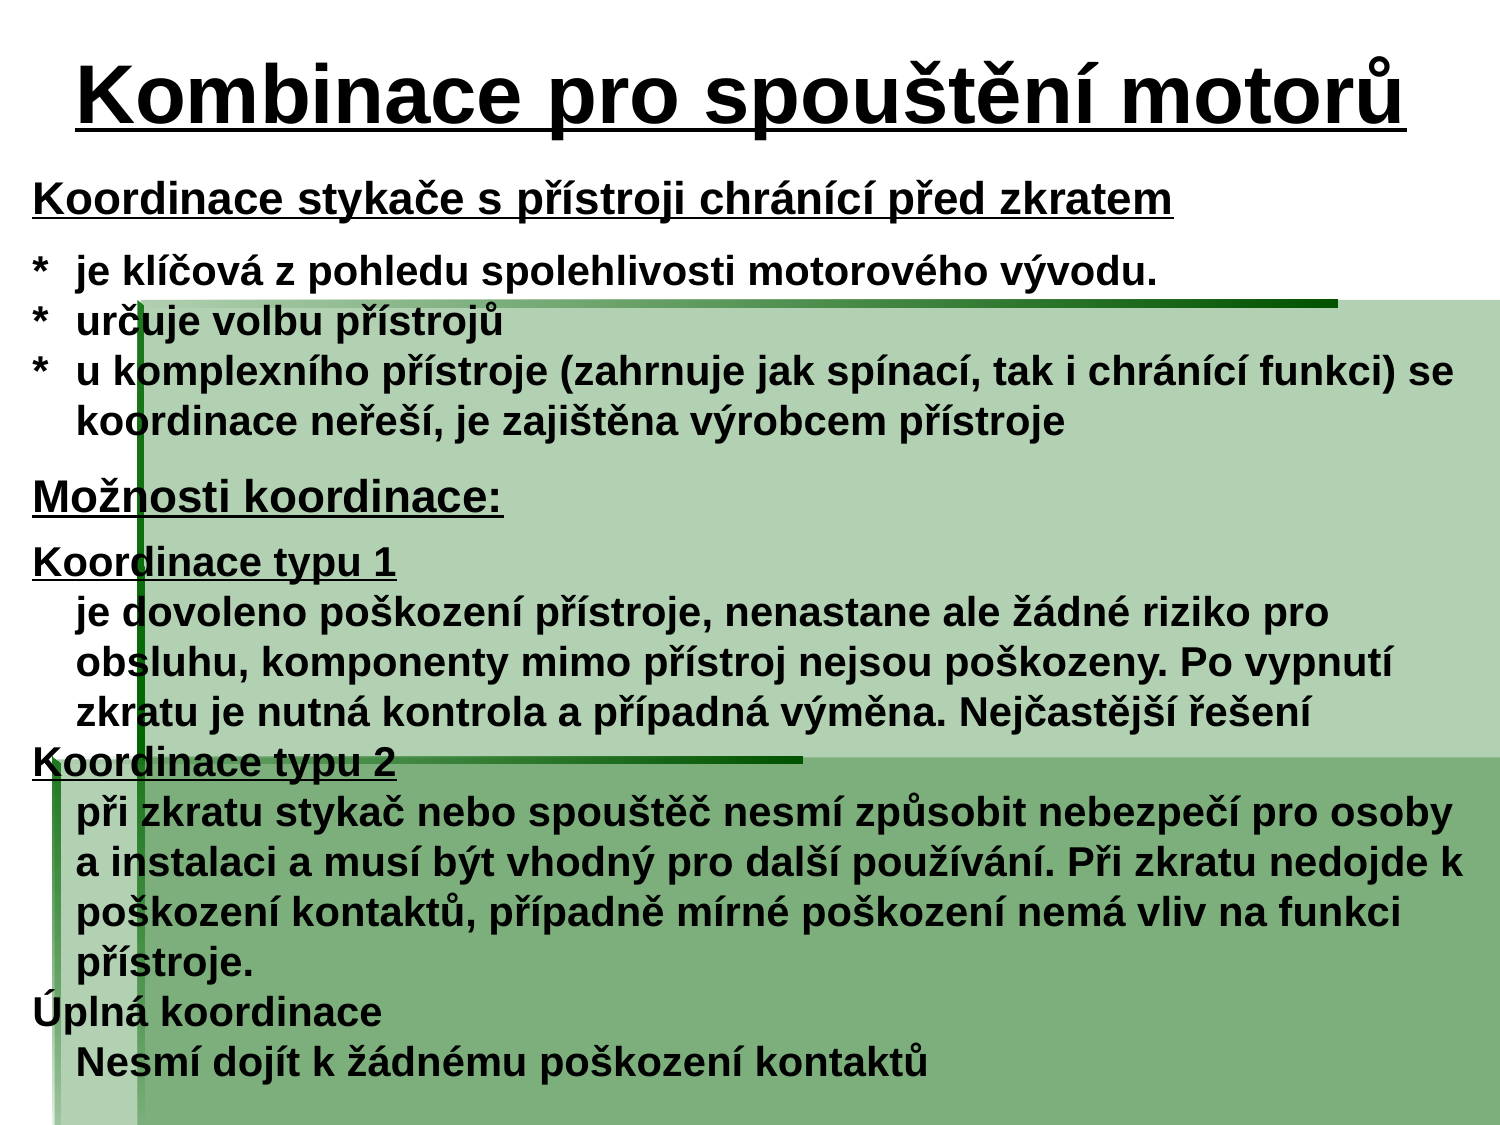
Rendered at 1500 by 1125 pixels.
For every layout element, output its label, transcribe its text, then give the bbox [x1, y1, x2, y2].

text_box Koordinace stykače s přístroji chránící před zkratem * je klíčová z pohledu spolehlivosti motorového vývodu. * určuje volbu přístrojů * u komplexního přístroje (zahrnuje jak spínací, tak i chránící funkci) se koordinace neřeší, je zajištěna výrobcem přístroje Možnosti koordinace: Koordinace typu 1 je dovoleno poškození přístroje, nenastane ale žádné riziko pro obsluhu, komponenty mimo přístroj nejsou poškozeny. Po vypnutí zkratu je nutná kontrola a případná výměna. Nejčastější řešení Koordinace typu 2 při zkratu stykač nebo spouštěč nesmí způsobit nebezpečí pro osoby a instalaci a musí být vhodný pro další používání. Při zkratu nedojde k poškození kontaktů, případně mírné poškození nemá vliv na funkci přístroje. Úplná koordinace Nesmí dojít k žádnému poškození kontaktů [17, 160, 1483, 1093]
title Kombinace pro spouštění motorů [29, 42, 1453, 138]
